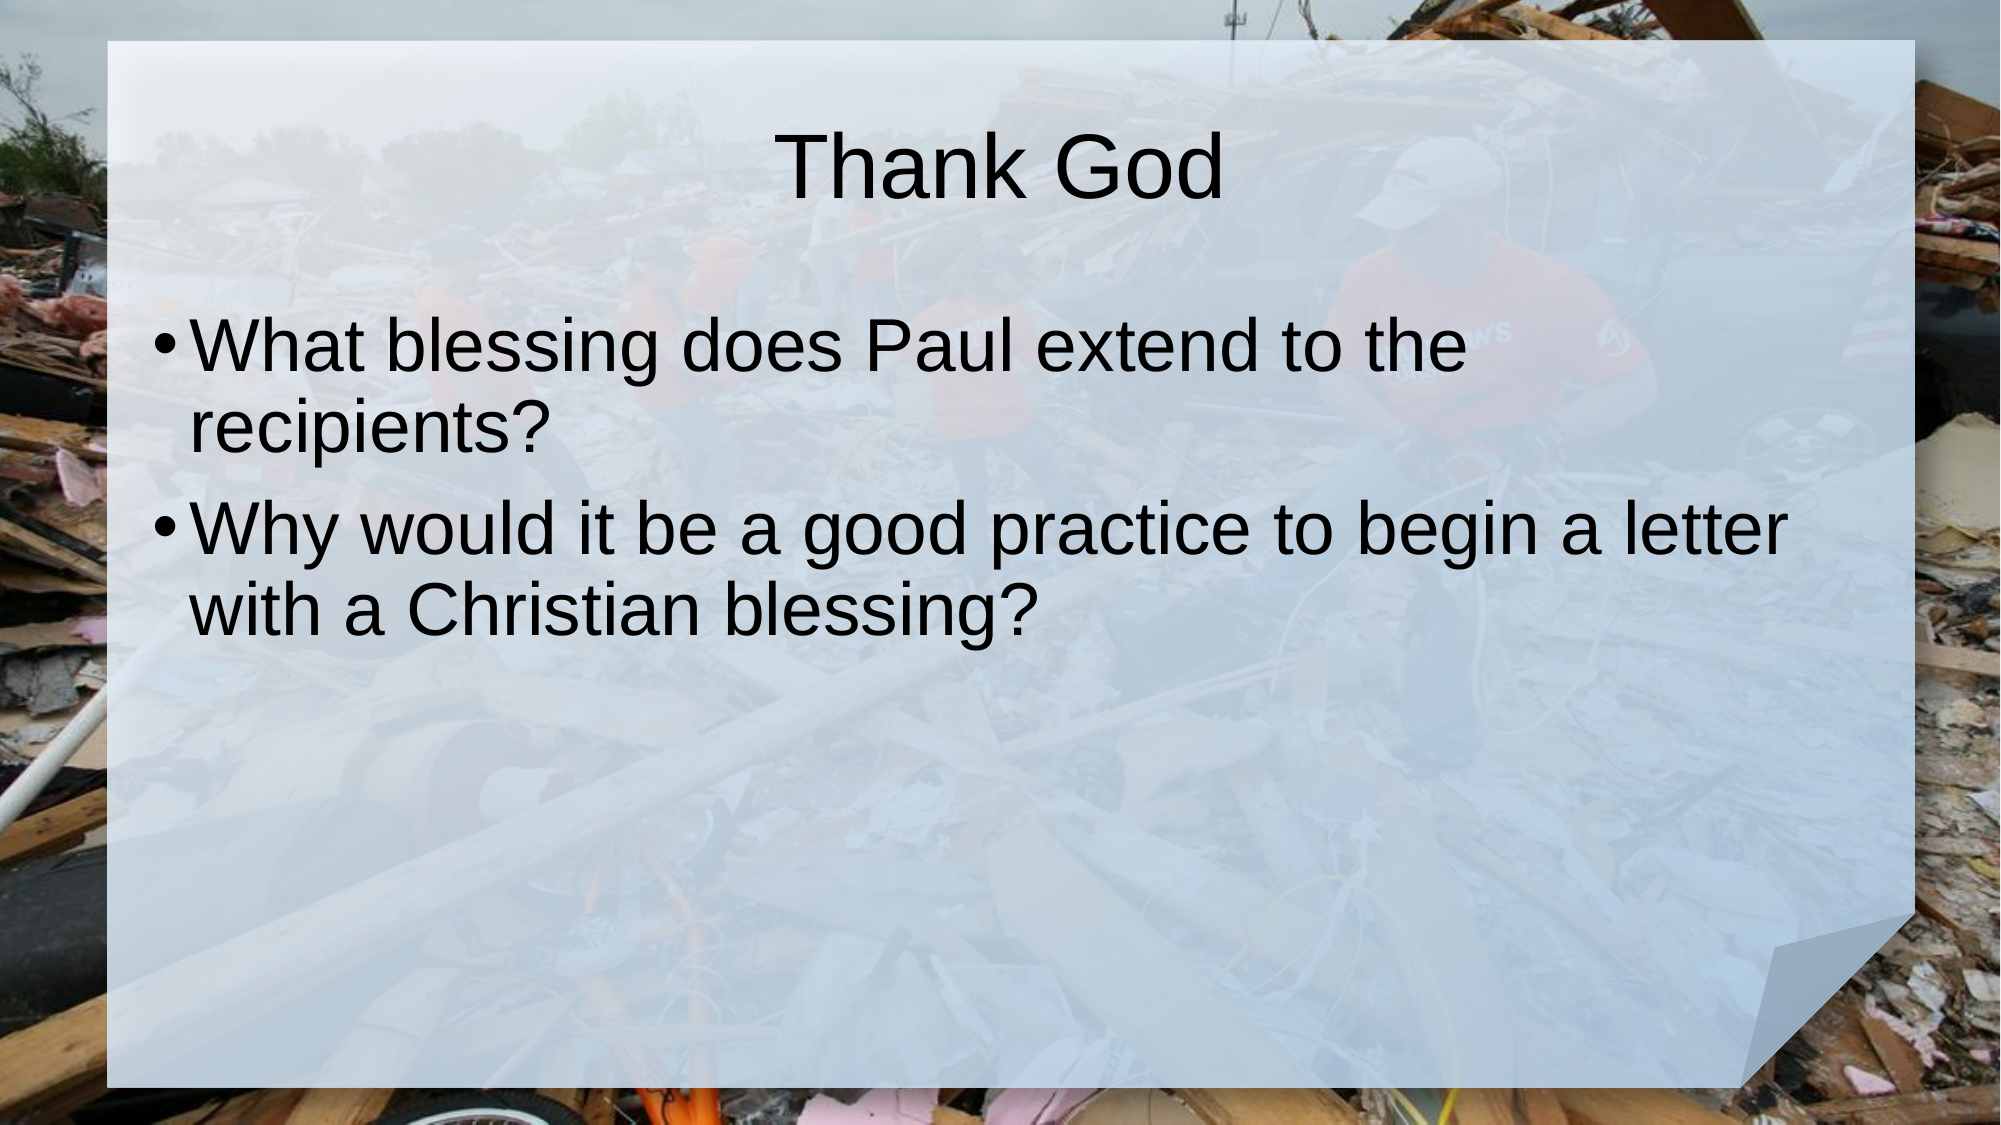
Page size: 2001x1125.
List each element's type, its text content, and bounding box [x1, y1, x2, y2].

picture [0, 0, 2001, 1125]
list What blessing does Paul extend to the recipients? Why would it be a good practice to begin a letter with a Christian blessing? [137, 299, 1863, 1014]
title Thank God [137, 59, 1863, 278]
